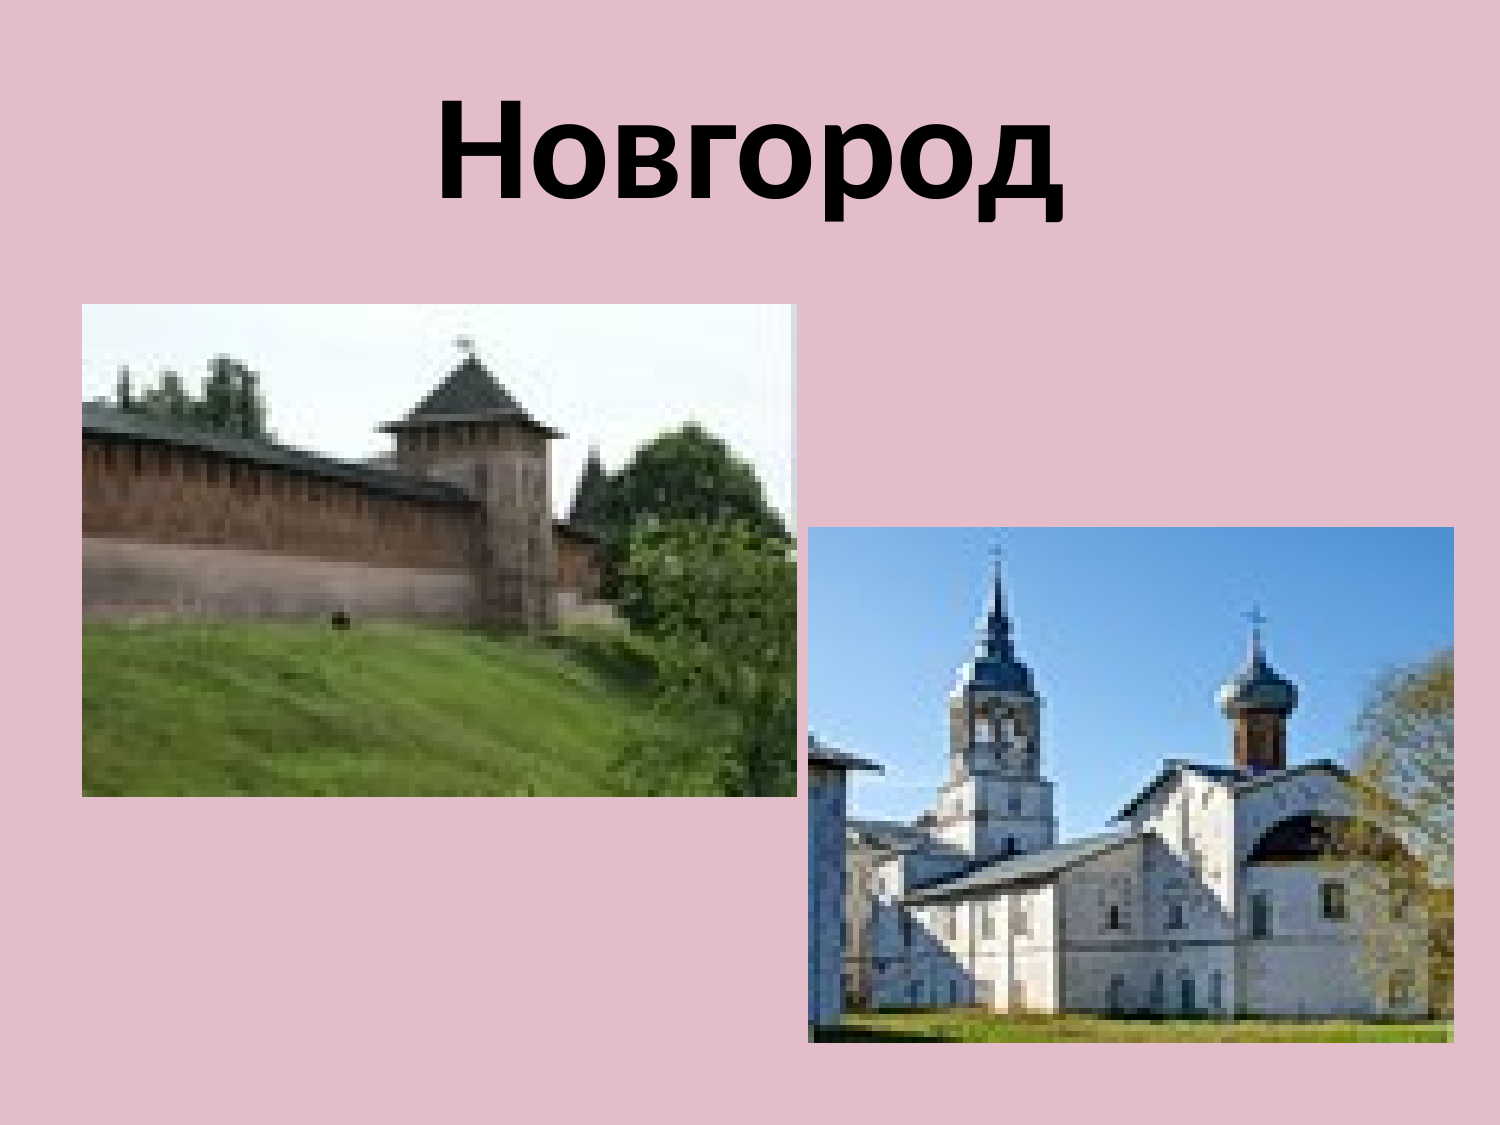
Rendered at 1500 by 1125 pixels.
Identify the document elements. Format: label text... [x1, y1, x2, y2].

picture [808, 527, 1454, 1044]
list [81, 304, 798, 797]
title Новгород [75, 45, 1425, 233]
